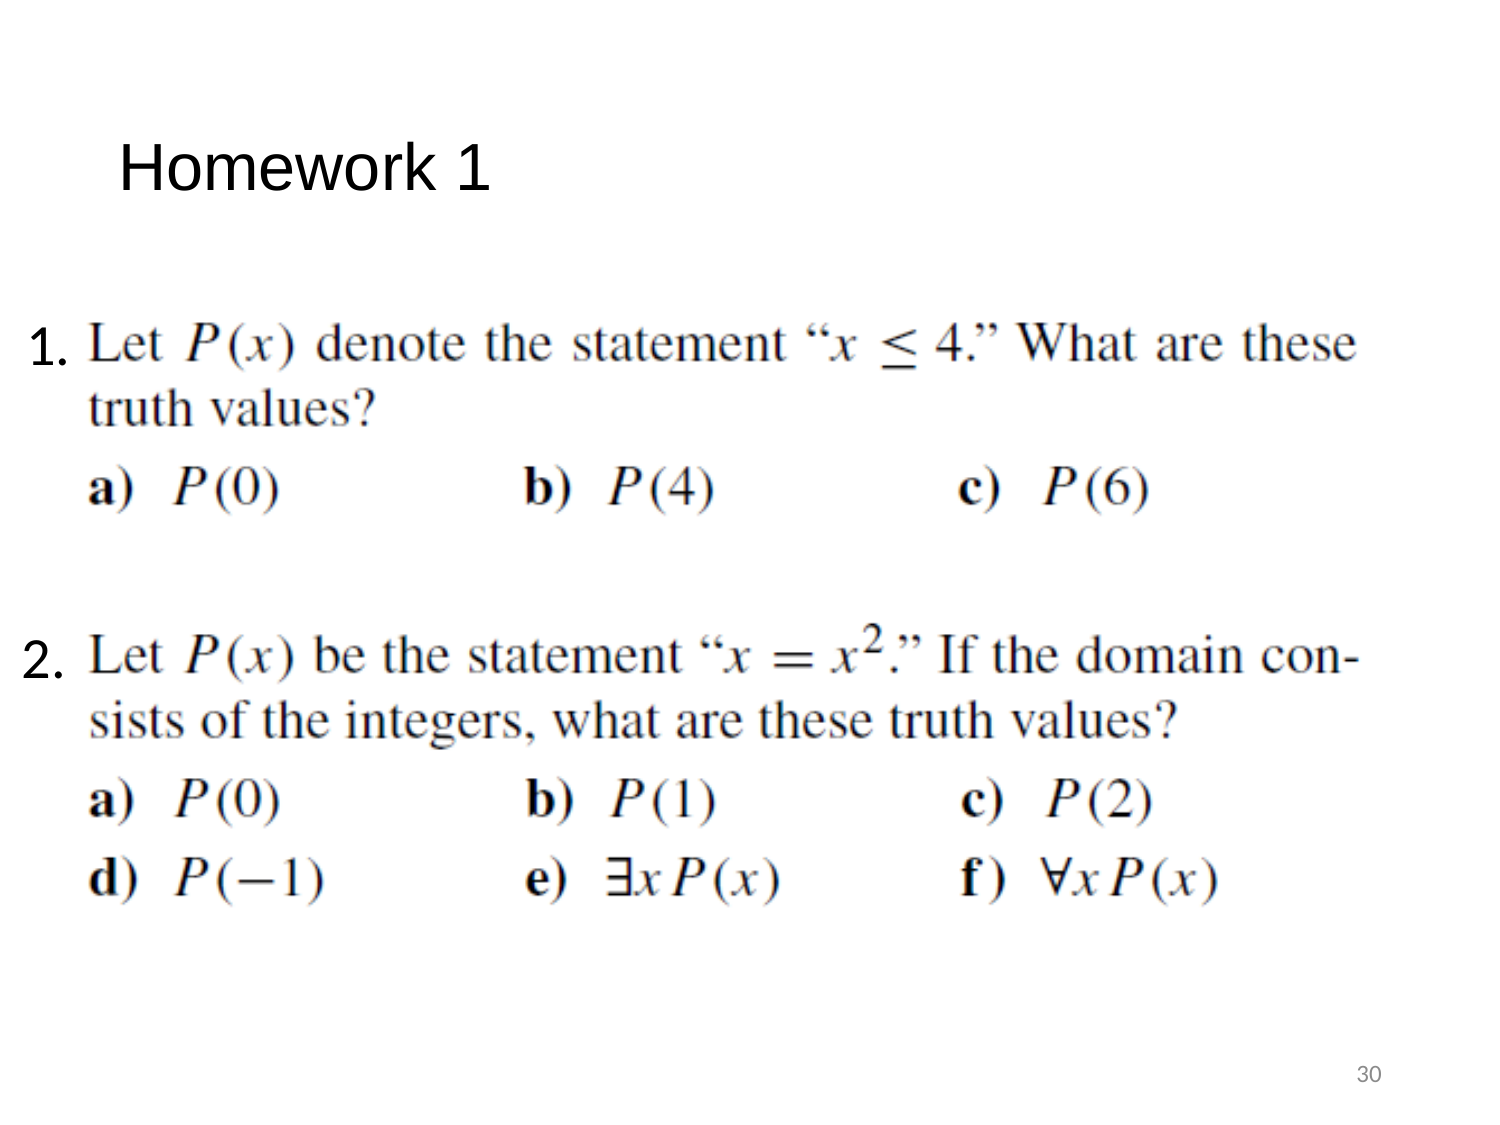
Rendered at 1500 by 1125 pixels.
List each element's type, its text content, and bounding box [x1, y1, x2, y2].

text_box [6, 612, 1375, 910]
slide_number 30 [1059, 1042, 1397, 1103]
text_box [10, 299, 1386, 519]
title Homework 1 [103, 59, 1397, 278]
